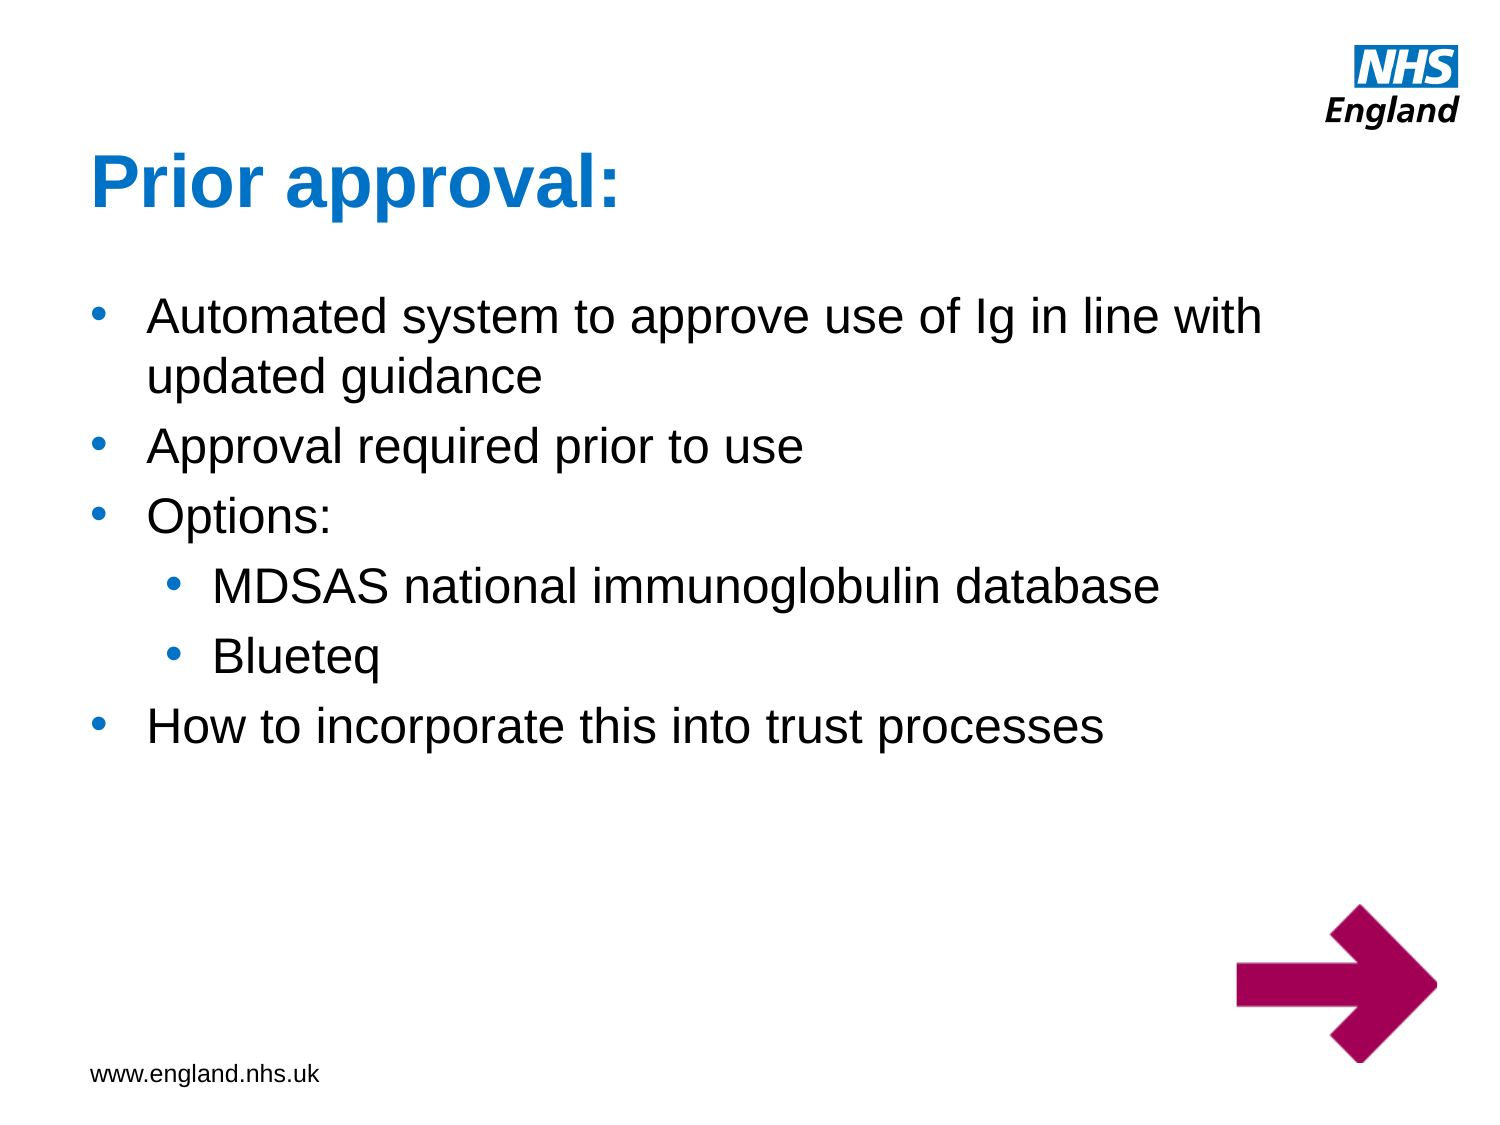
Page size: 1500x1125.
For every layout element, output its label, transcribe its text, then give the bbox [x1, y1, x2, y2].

picture [1325, 45, 1460, 130]
list Automated system to approve use of Ig in line with updated guidance Approval required prior to use Options: MDSAS national immunoglobulin database Blueteq How to incorporate this into trust processes [75, 275, 1362, 924]
title Prior approval: [75, 123, 1282, 233]
